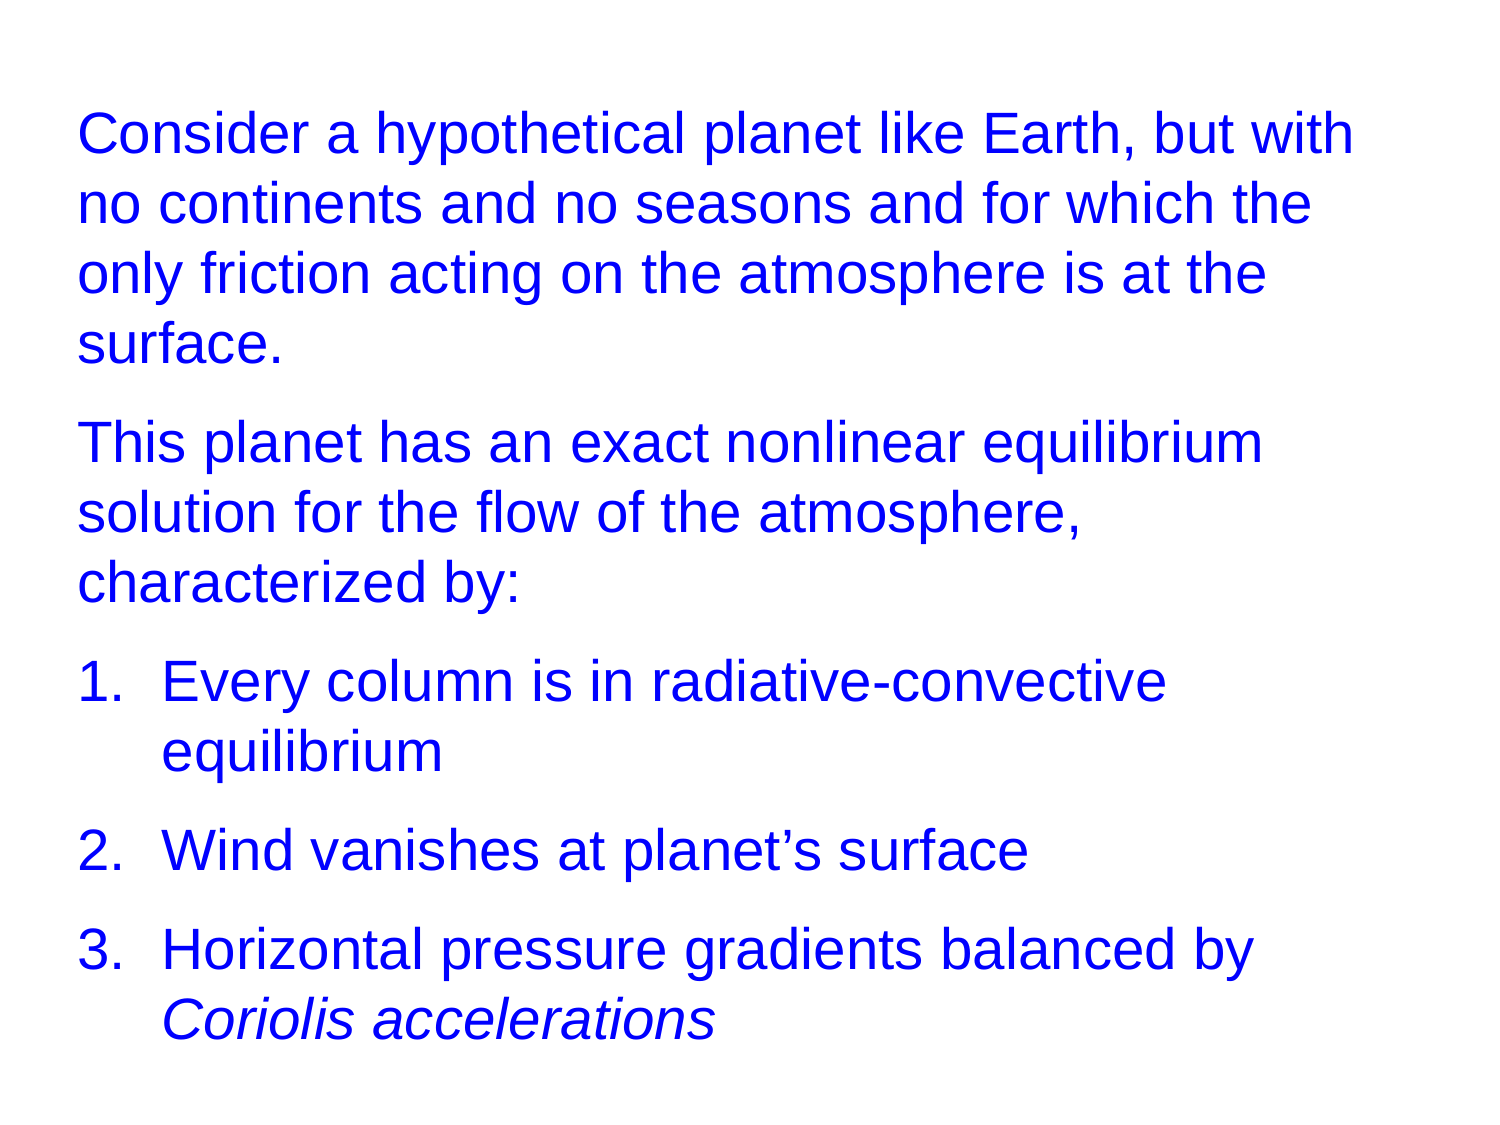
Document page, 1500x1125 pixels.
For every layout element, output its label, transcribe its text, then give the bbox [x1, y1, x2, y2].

text_box Consider a hypothetical planet like Earth, but with no continents and no seasons and for which the only friction acting on the atmosphere is at the surface. This planet has an exact nonlinear equilibrium solution for the flow of the atmosphere, characterized by: Every column is in radiative-convective equilibrium Wind vanishes at planet’s surface Horizontal pressure gradients balanced by Coriolis accelerations [62, 87, 1425, 1059]
